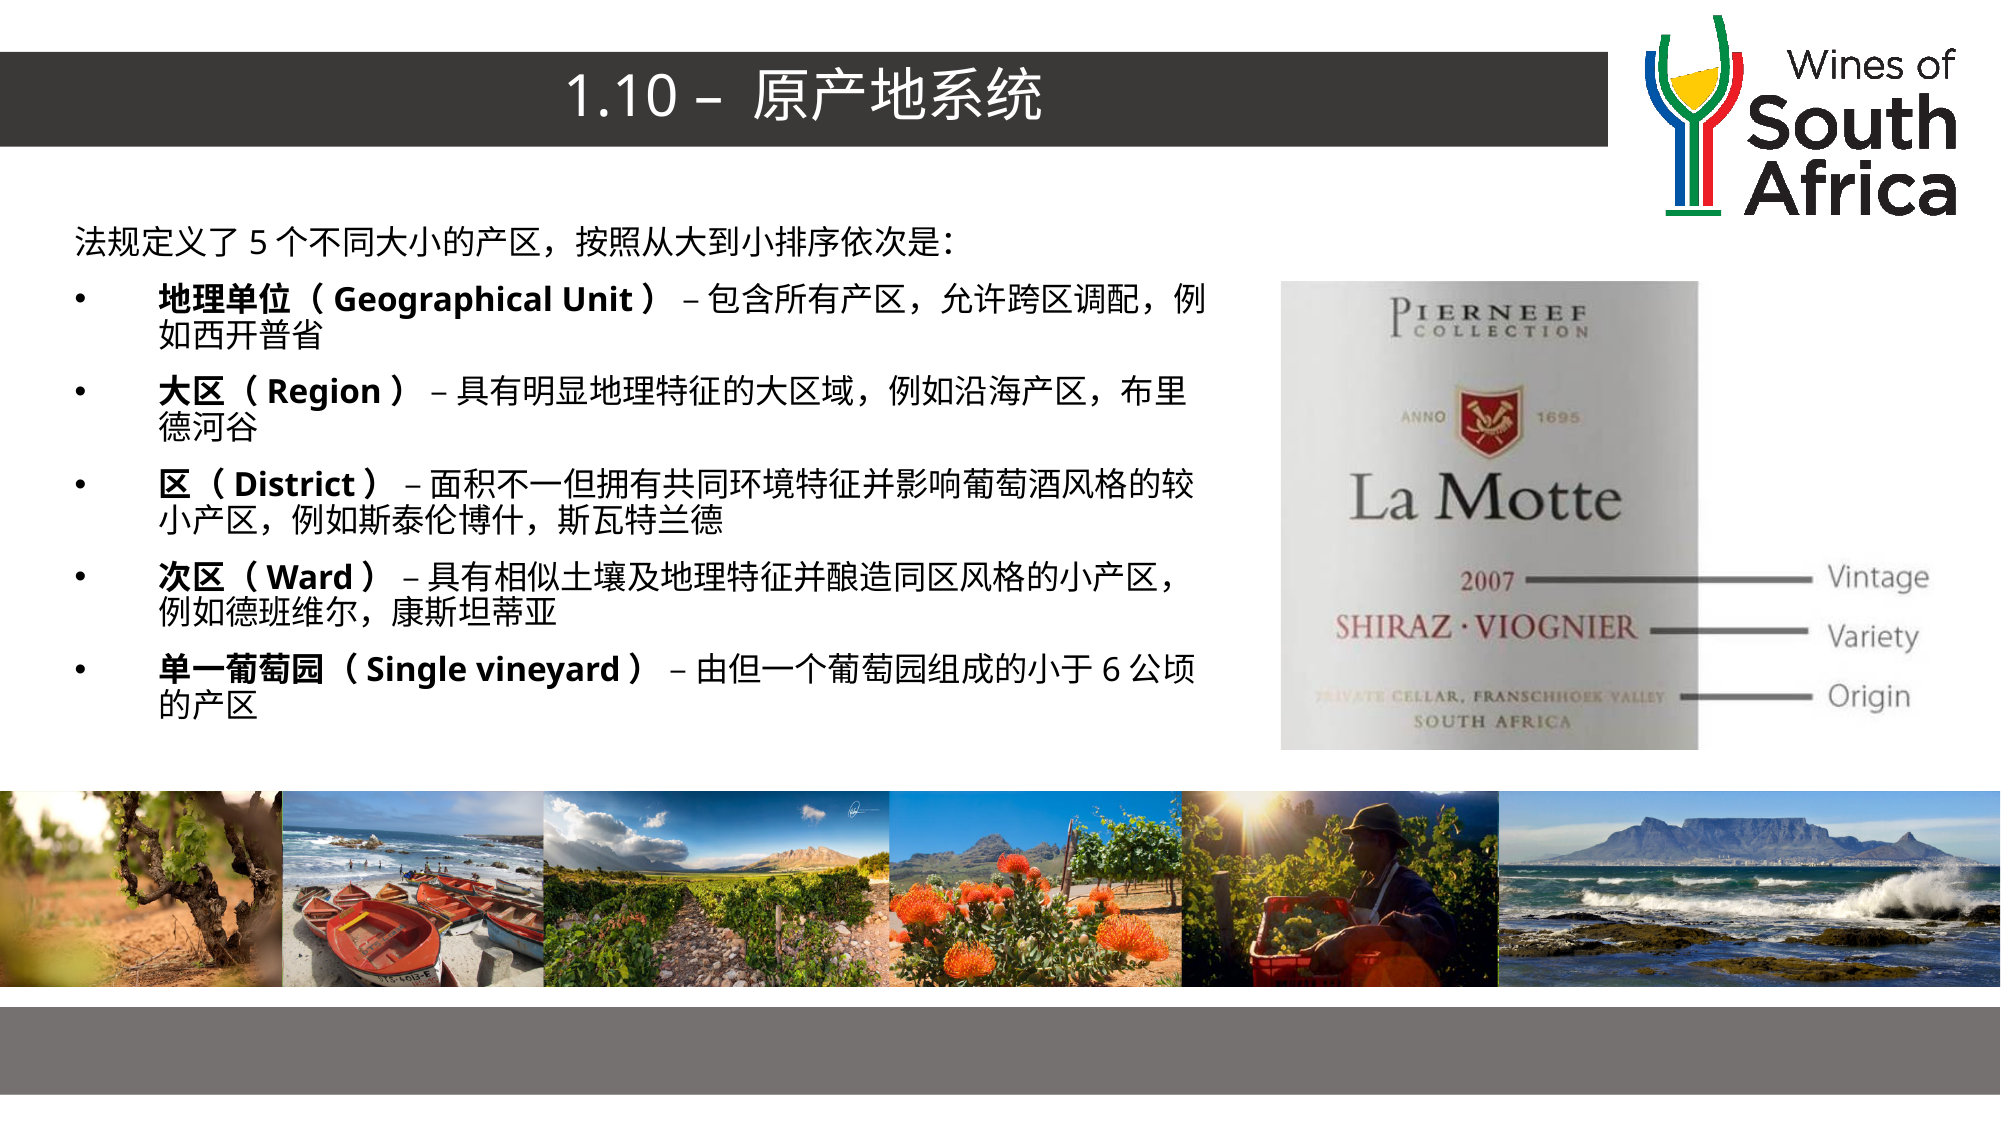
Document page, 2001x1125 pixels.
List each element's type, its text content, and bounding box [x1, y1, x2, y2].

picture [1280, 281, 1935, 750]
picture [1631, 1, 1971, 240]
picture [0, 791, 2001, 990]
list 法规定义了5个不同大小的产区，按照从大到小排序依次是： 地理单位（Geographical Unit） – 包含所有产区，允许跨区调配，例如西开普省 大区（Region） – 具有明显地理特征的大区域，例如沿海产区，布里德河谷 区（District） – 面积不一但拥有共同环境特征并影响葡萄酒风格的较小产区，例如斯泰伦博什，斯瓦特兰德 次区（Ward） – 具有相似土壤及地理特征并酿造同区风格的小产区，例如德班维尔，康斯坦蒂亚 单一葡萄园（Single vineyard） – 由但一个葡萄园组成的小于6公顷的产区 [59, 218, 1224, 748]
list 1.10 – 原产地系统 [0, 58, 1608, 142]
